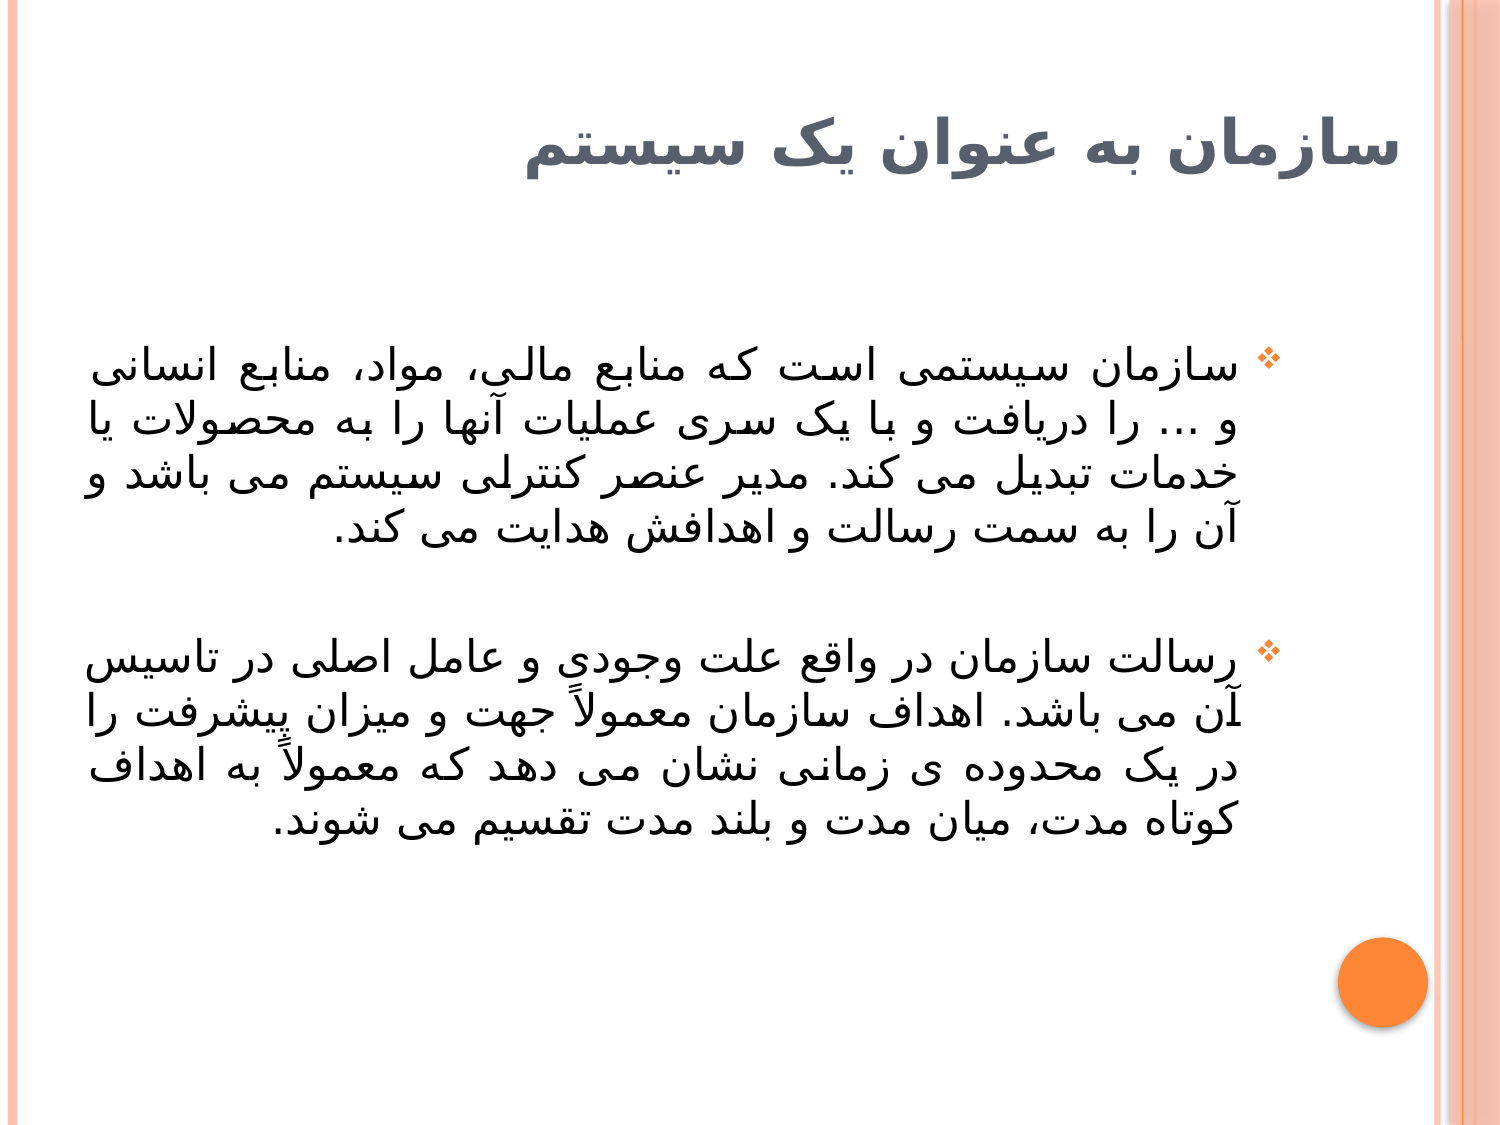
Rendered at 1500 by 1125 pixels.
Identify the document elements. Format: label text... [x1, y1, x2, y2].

list سازمان سیستمی است که منابع مالی، مواد، منابع انسانی و ... را دریافت و با یک سری عملیات آنها را به محصولات یا خدمات تبدیل می کند. مدیر عنصر کنترلی سیستم می باشد و آن را به سمت رسالت و اهدافش هدایت می کند. رسالت سازمان در واقع علت وجودی و عامل اصلی در تاسیس آن می باشد. اهداف سازمان معمولاً جهت و میزان پیشرفت را در یک محدوده ی زمانی نشان می دهد که معمولاً به اهداف کوتاه مدت، میان مدت و بلند مدت تقسیم می شوند. [70, 328, 1296, 910]
title سازمان به عنوان یک سیستم [46, 46, 1418, 185]
